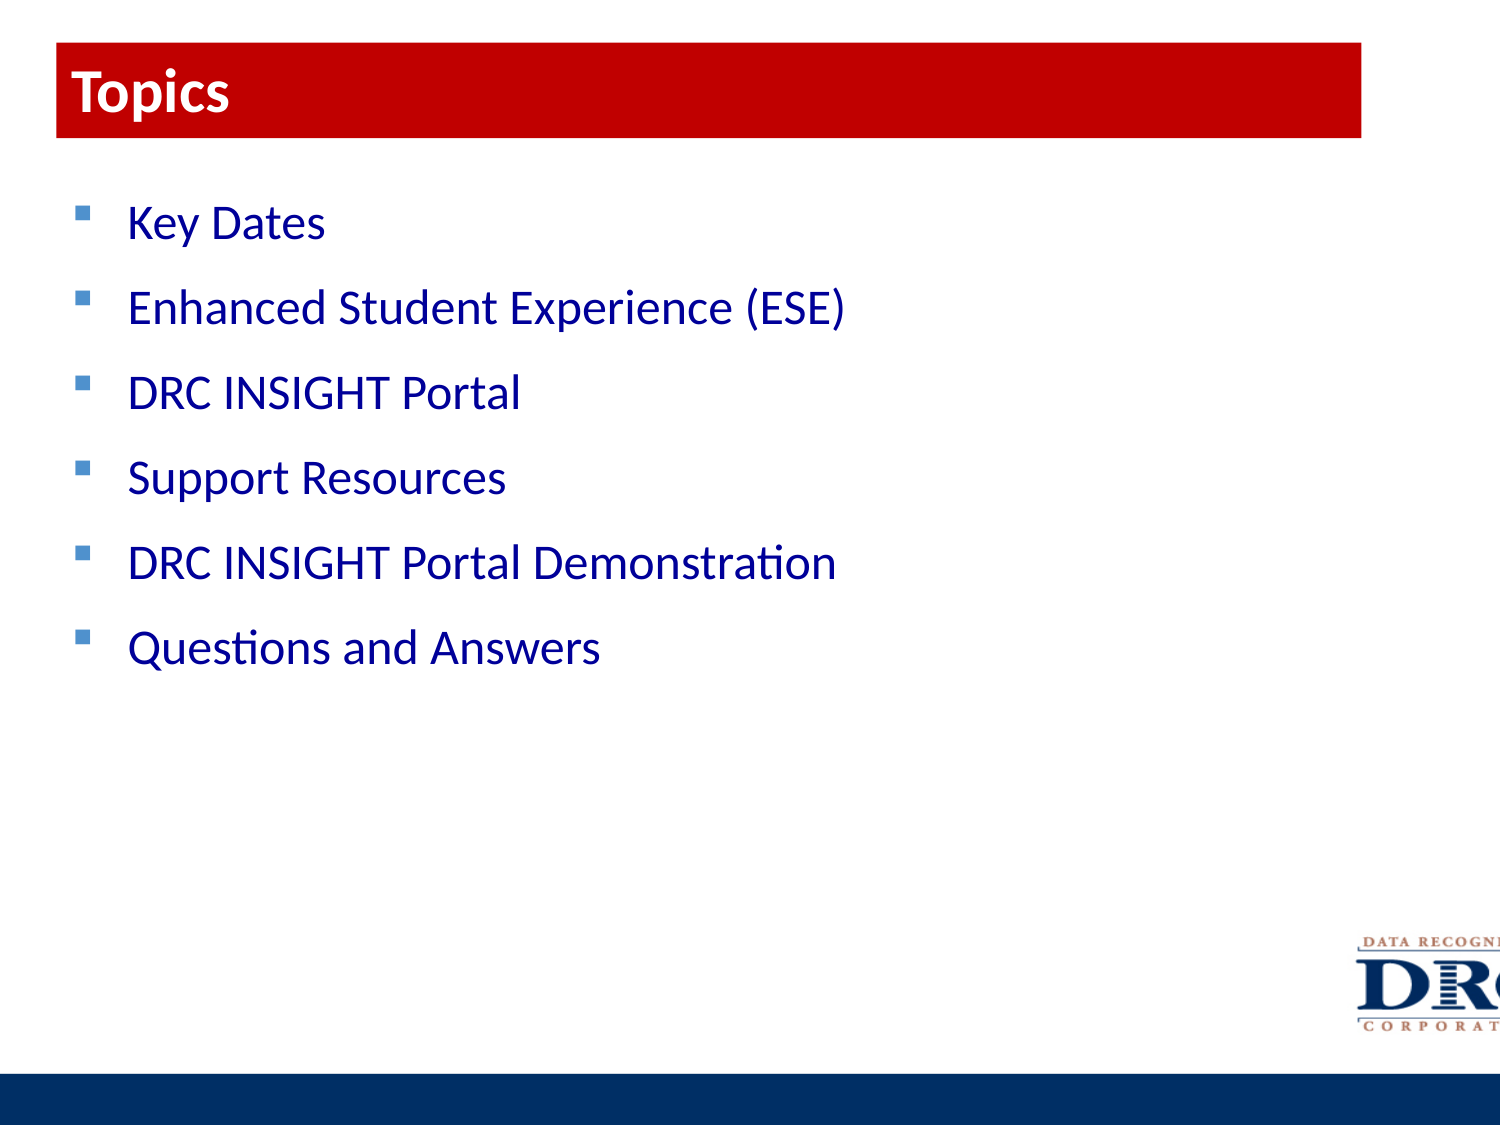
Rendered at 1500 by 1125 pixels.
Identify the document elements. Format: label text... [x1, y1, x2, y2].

subtitle Key Dates Enhanced Student Experience (ESE) DRC INSIGHT Portal Support Resources DRC INSIGHT Portal Demonstration Questions and Answers [56, 181, 1314, 881]
text_box Topics [56, 42, 1362, 139]
picture [0, 0, 1500, 1125]
